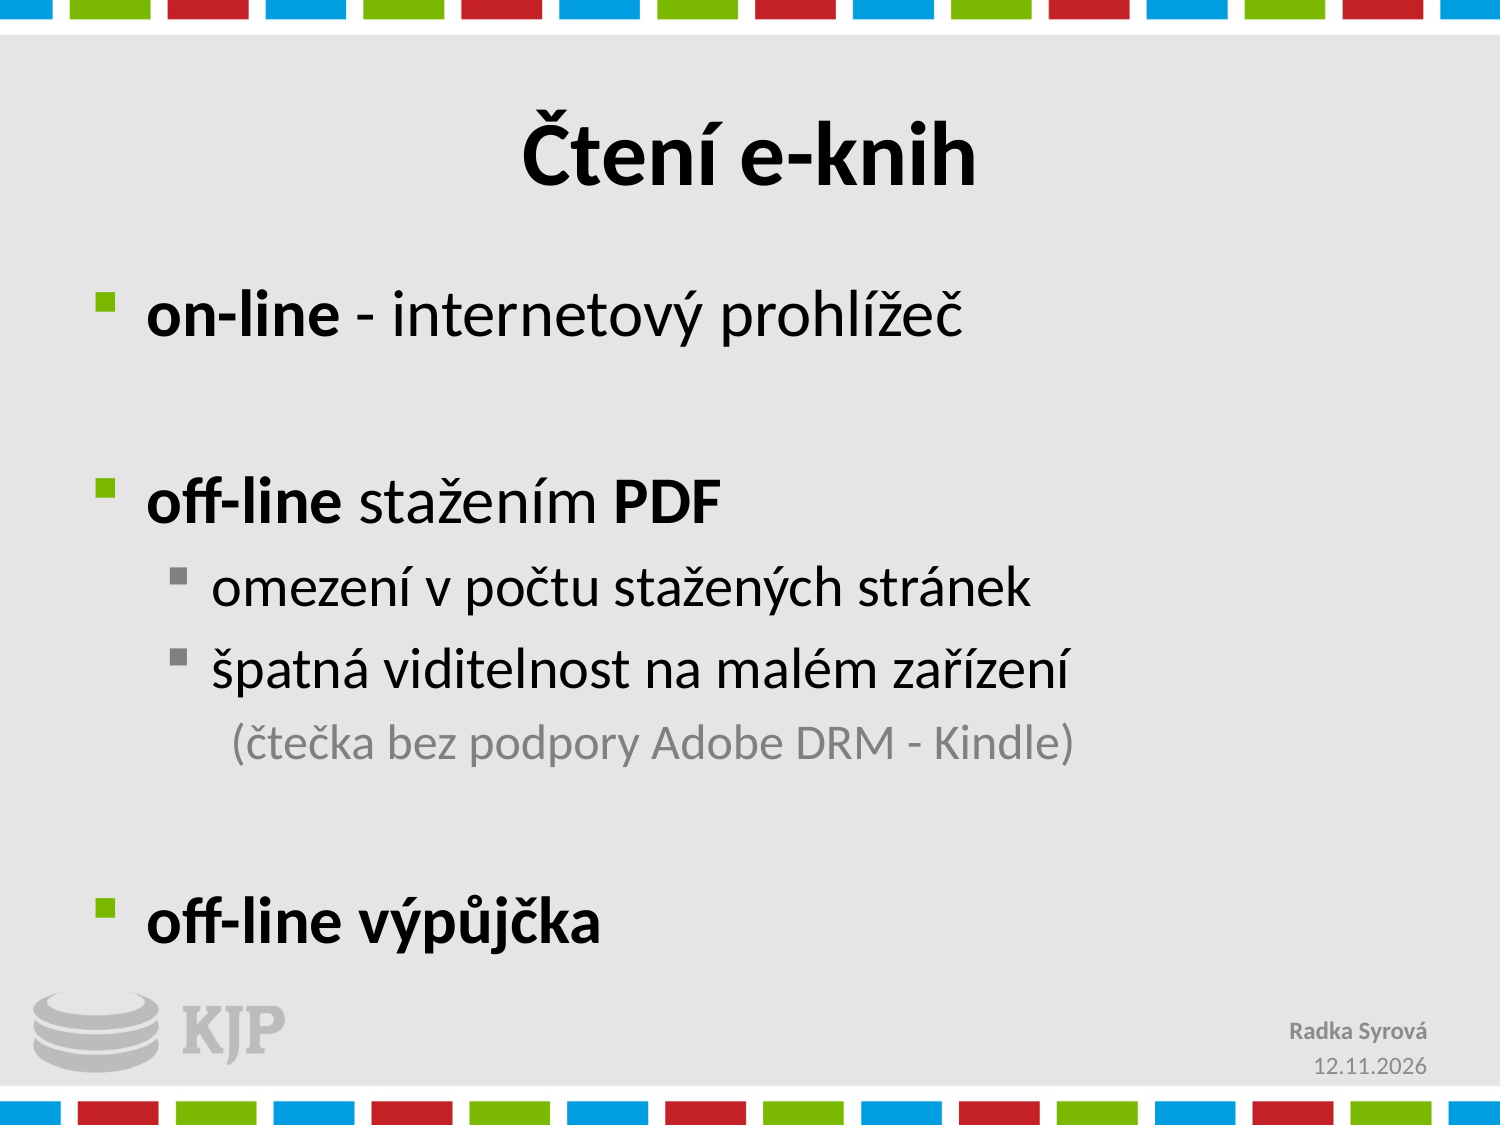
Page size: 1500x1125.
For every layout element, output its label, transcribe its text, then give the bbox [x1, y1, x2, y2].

picture [0, 0, 1500, 1125]
title Čtení e-knih [76, 54, 1425, 243]
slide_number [1092, 1060, 1443, 1095]
footer Radka Syrová [967, 999, 1443, 1060]
list on-line - internetový prohlížeč off-line stažením PDF omezení v počtu stažených stránek špatná viditelnost na malém zařízení (čtečka bez podpory Adobe DRM - Kindle) off-line výpůjčka [75, 262, 1459, 976]
